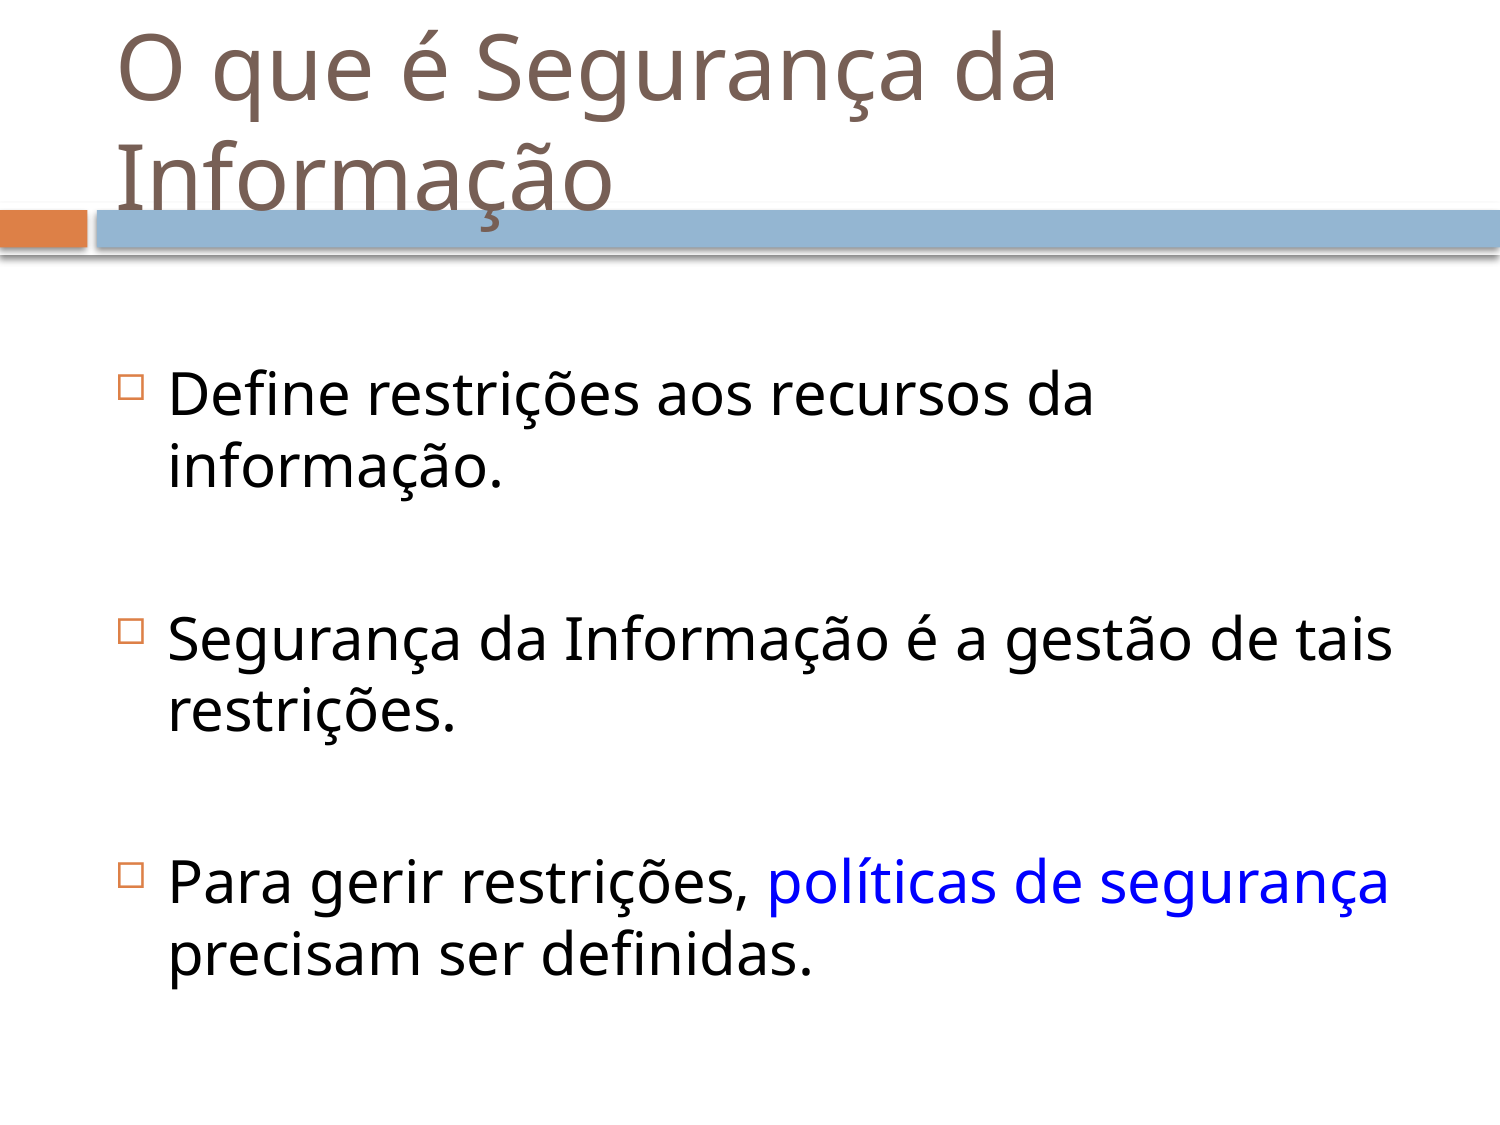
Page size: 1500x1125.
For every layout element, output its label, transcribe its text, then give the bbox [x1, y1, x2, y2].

list Define restrições aos recursos da informação. Segurança da Informação é a gestão de tais restrições. Para gerir restrições, políticas de segurança precisam ser definidas. [100, 262, 1438, 1000]
title O que é Segurança da Informação [100, 37, 1438, 200]
